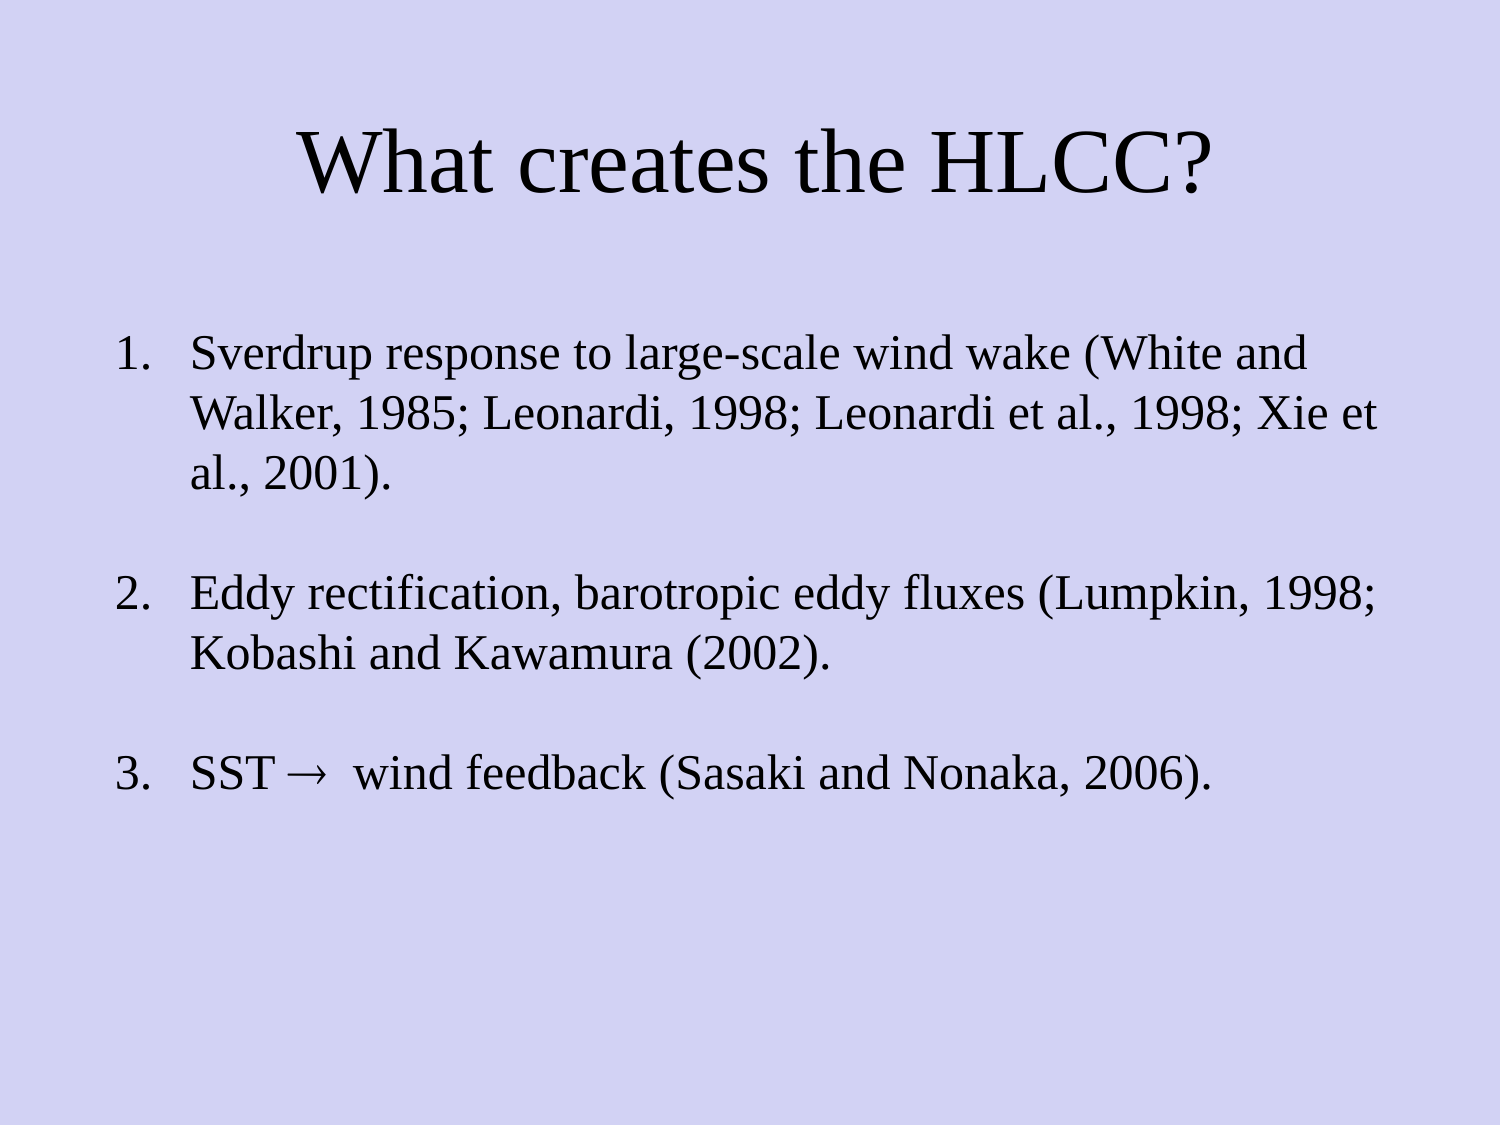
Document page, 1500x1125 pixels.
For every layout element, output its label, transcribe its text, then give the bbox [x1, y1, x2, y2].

title What creates the HLCC? [37, 62, 1475, 250]
text_box Sverdrup response to large-scale wind wake (White and Walker, 1985; Leonardi, 1998; Leonardi et al., 1998; Xie et al., 2001). Eddy rectification, barotropic eddy fluxes (Lumpkin, 1998; Kobashi and Kawamura (2002). SST  wind feedback (Sasaki and Nonaka, 2006). [99, 312, 1400, 808]
